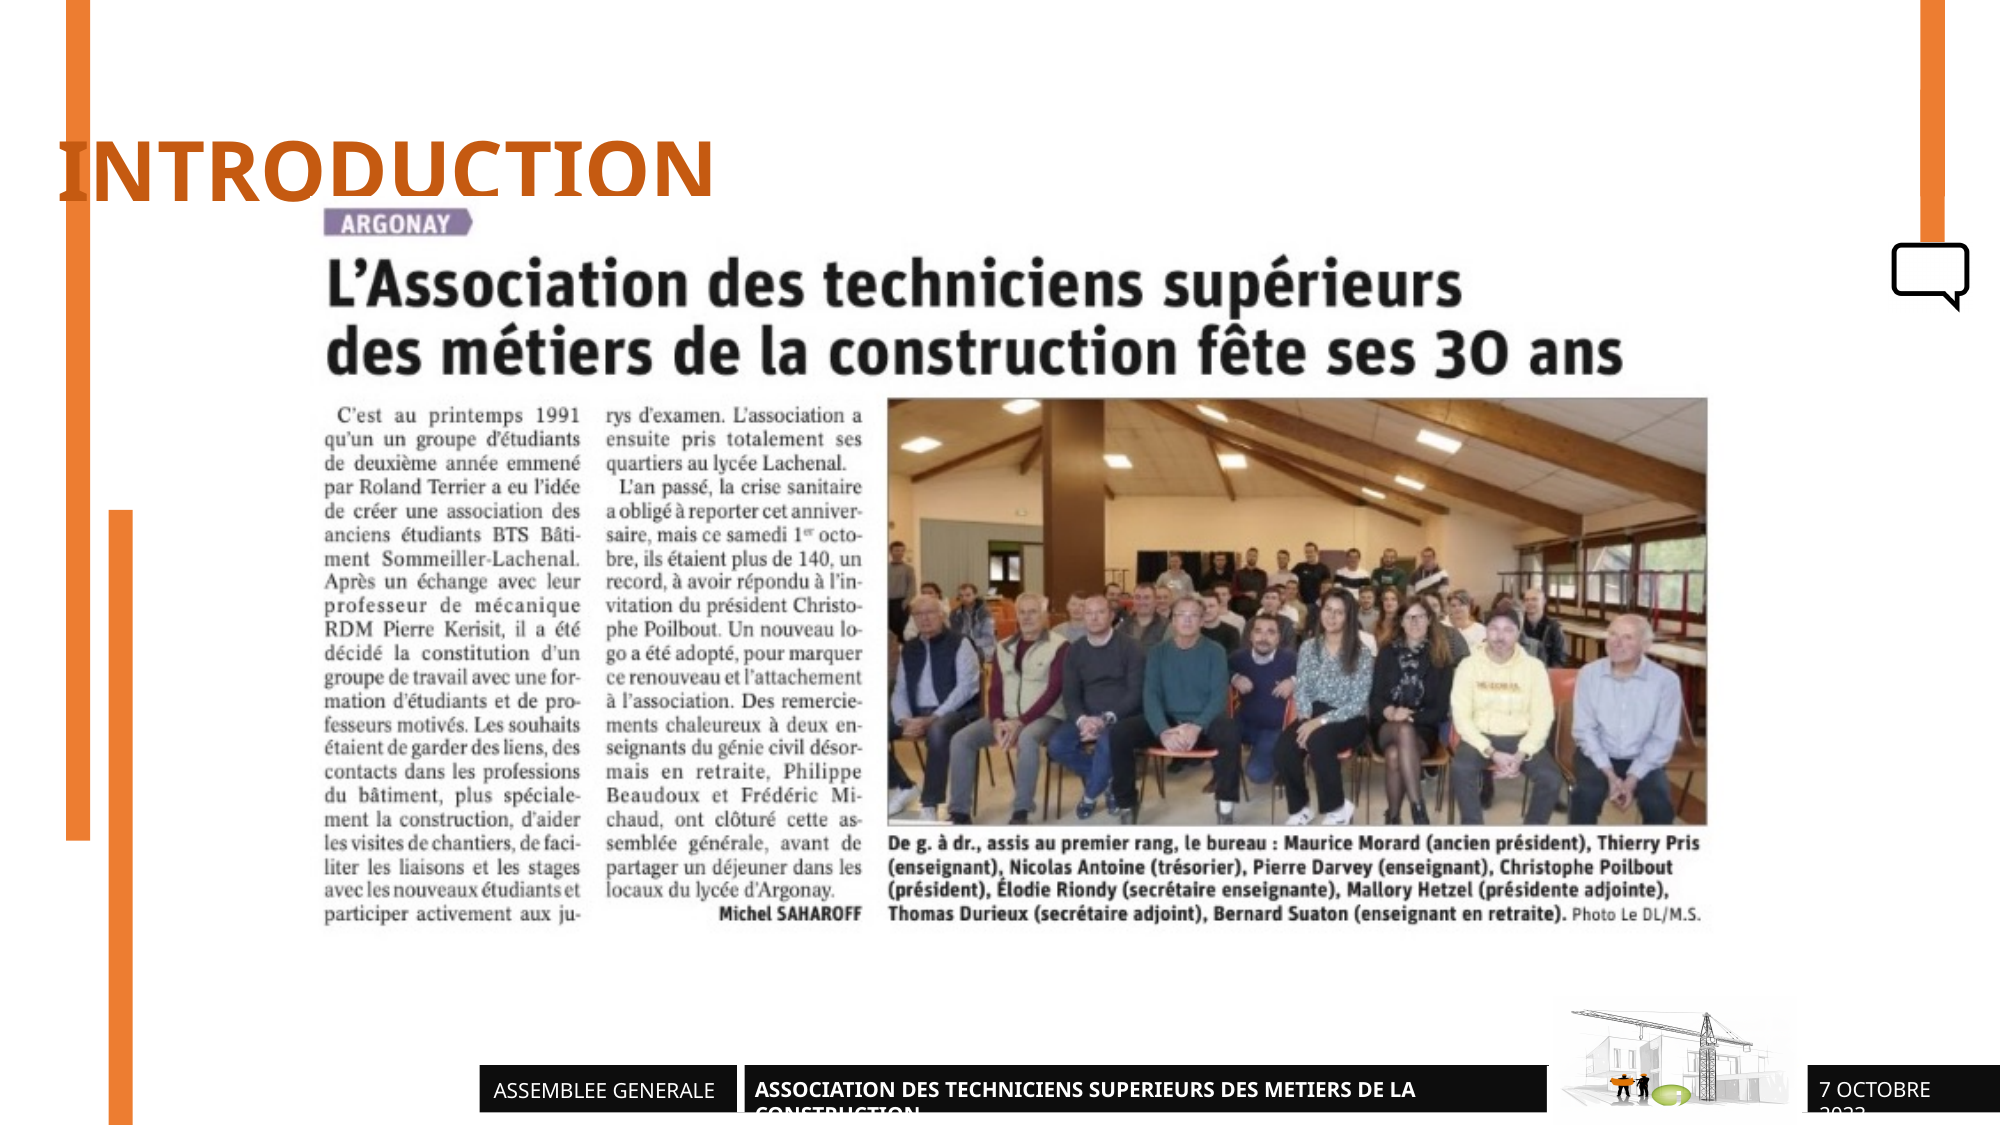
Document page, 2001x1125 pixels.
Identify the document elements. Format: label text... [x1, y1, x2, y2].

text_box [1919, 0, 1946, 89]
text_box INTRODUCTION [42, 110, 756, 226]
picture [1888, 242, 1973, 313]
picture [1549, 996, 1802, 1125]
text_box [1919, 89, 1946, 242]
picture [310, 196, 1724, 951]
